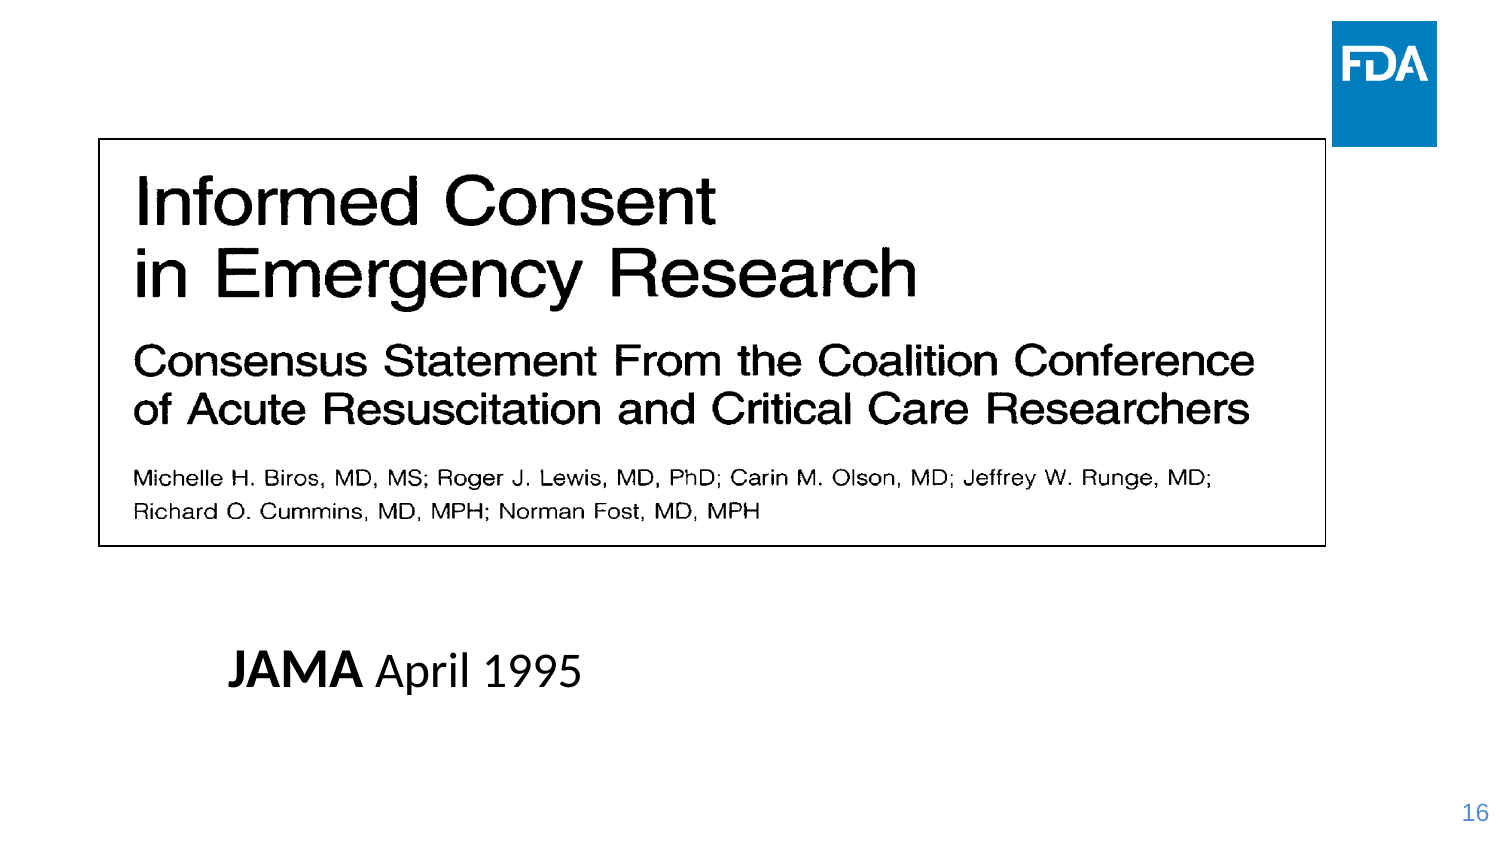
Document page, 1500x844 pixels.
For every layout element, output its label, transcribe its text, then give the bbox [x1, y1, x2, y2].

text_box JAMA April 1995 [214, 623, 598, 707]
picture [1343, 46, 1396, 80]
picture [1396, 46, 1427, 80]
picture [99, 139, 1326, 546]
